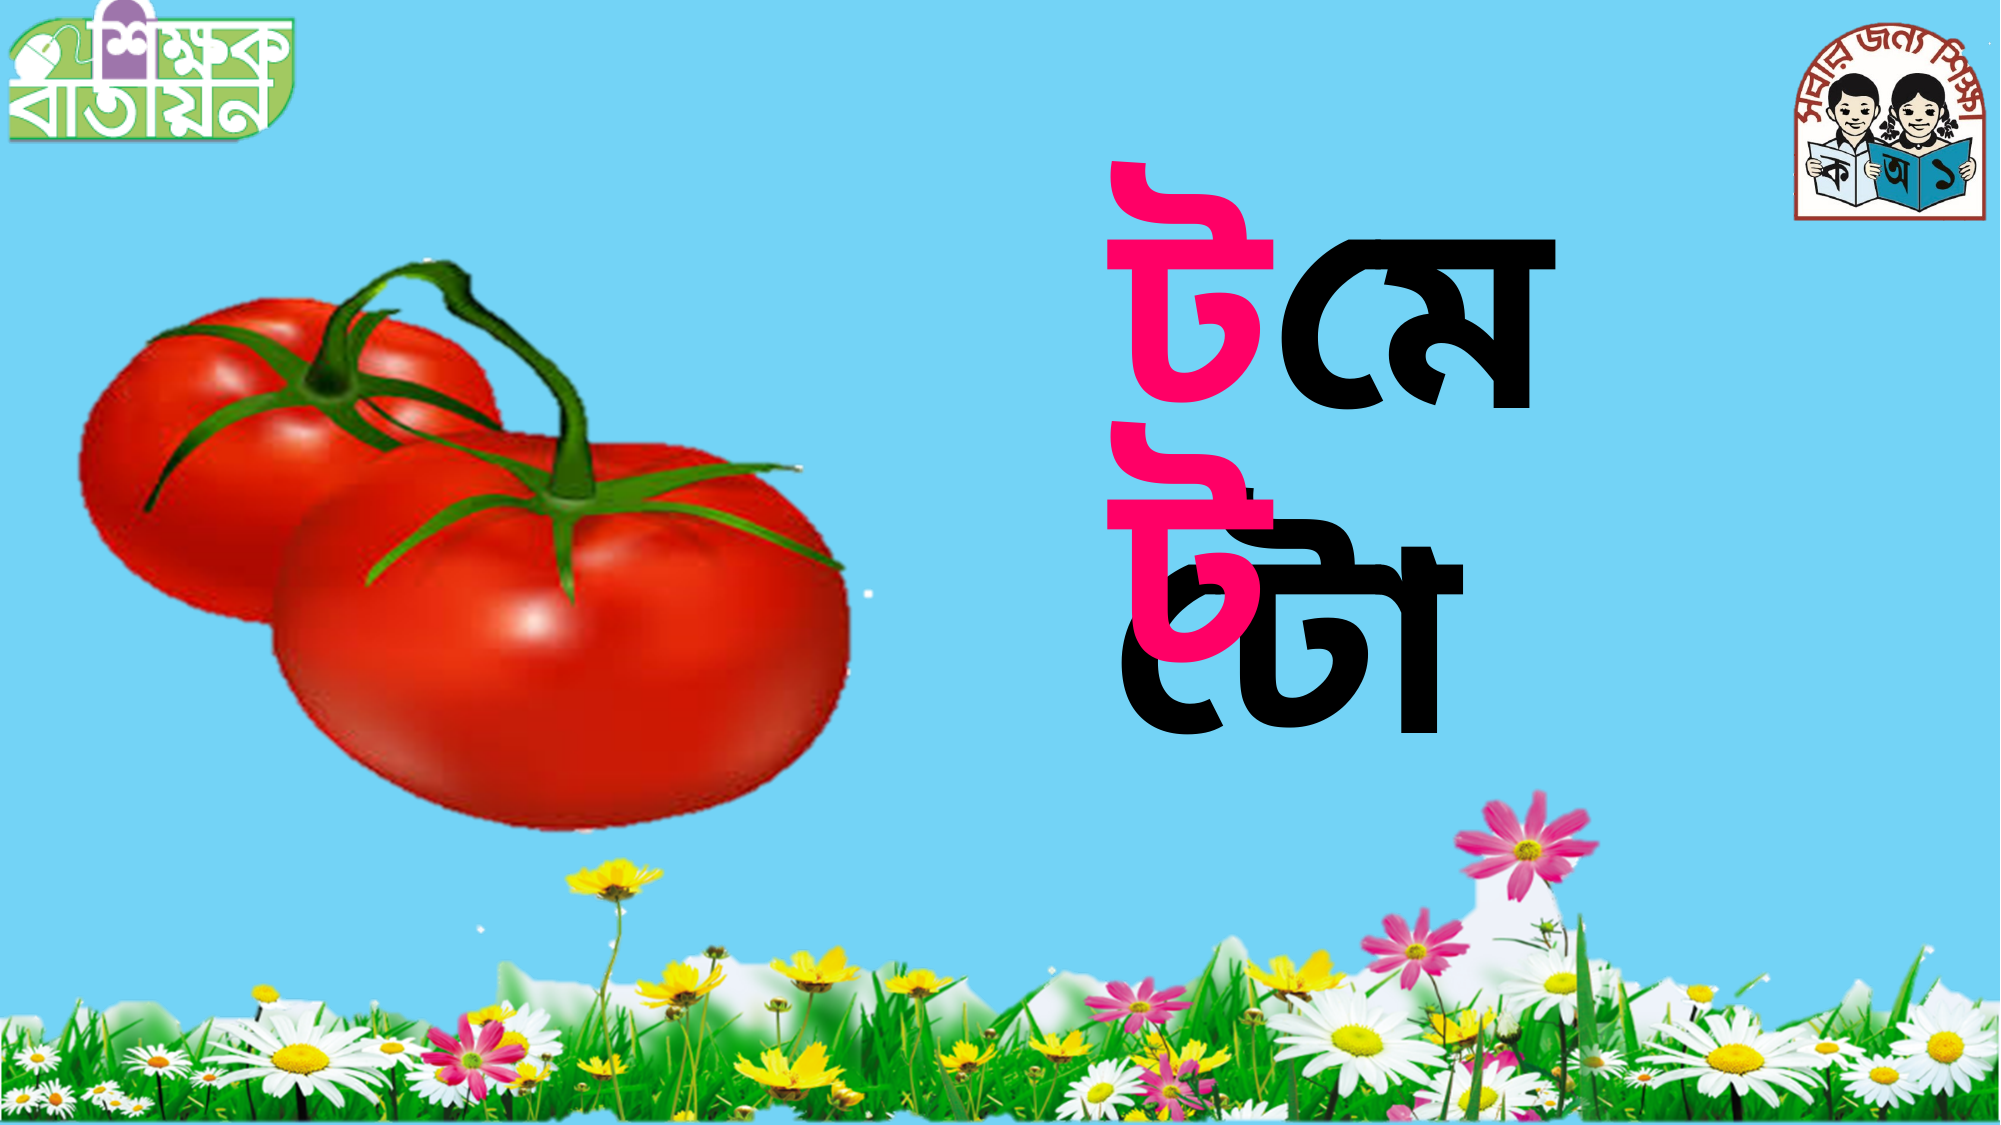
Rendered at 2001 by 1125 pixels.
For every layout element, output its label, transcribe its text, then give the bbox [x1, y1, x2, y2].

text_box ট [1095, 390, 1309, 731]
picture [0, 0, 343, 177]
text_box টমেটো [1095, 130, 1811, 753]
picture [0, 223, 2000, 1125]
picture [1790, 18, 2000, 224]
